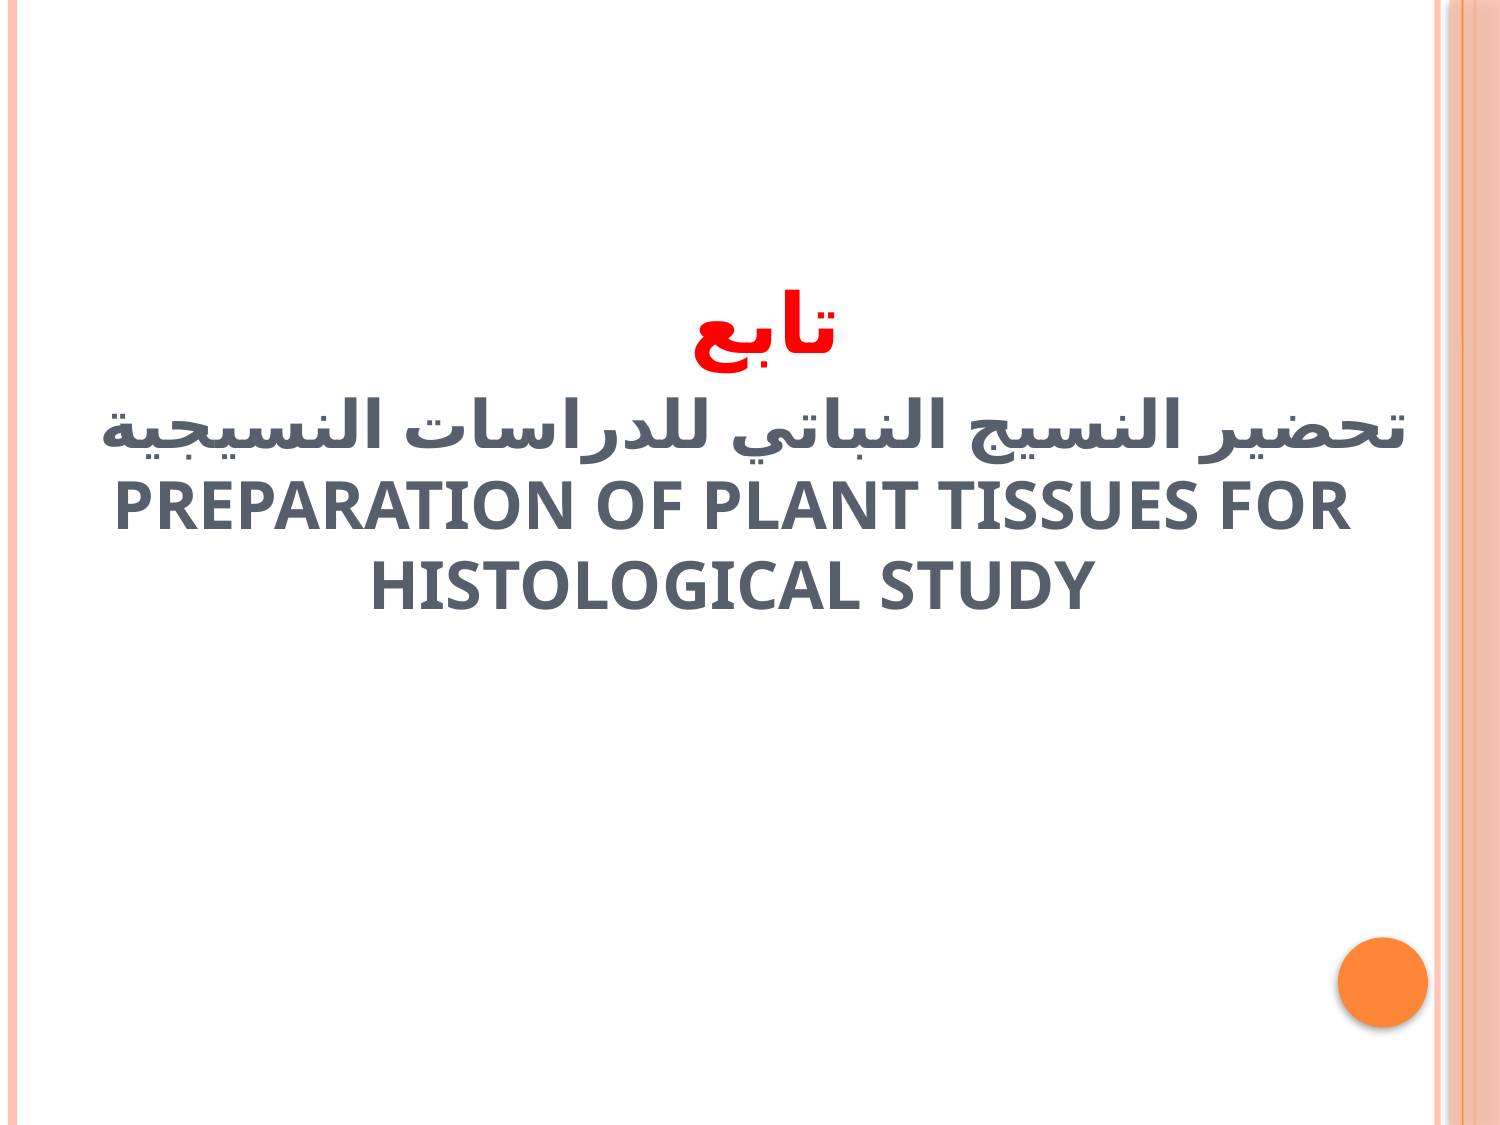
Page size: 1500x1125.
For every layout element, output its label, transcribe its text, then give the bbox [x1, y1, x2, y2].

list تابع تحضير النسيج النباتي للدراسات النسيجية preparation of plant tissues for histological study [75, 262, 1436, 1062]
